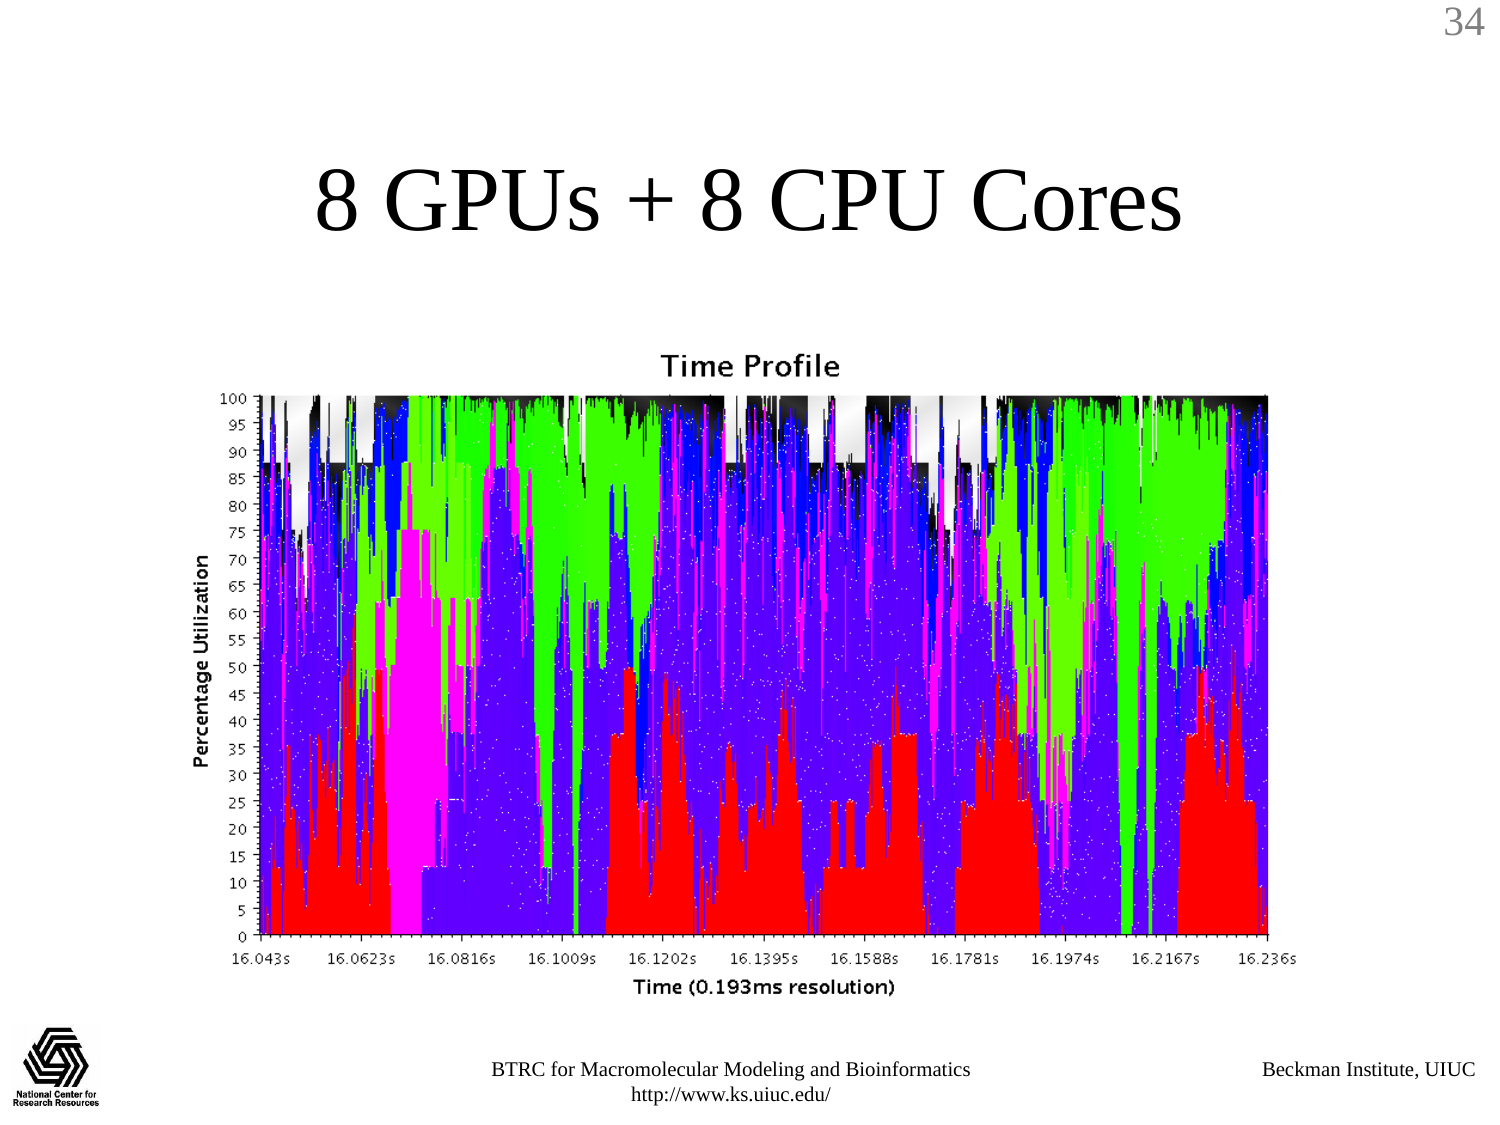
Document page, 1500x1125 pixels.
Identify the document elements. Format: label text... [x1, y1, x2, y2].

title 8 GPUs + 8 CPU Cores [112, 99, 1388, 288]
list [183, 324, 1316, 1001]
picture [12, 1024, 100, 1111]
